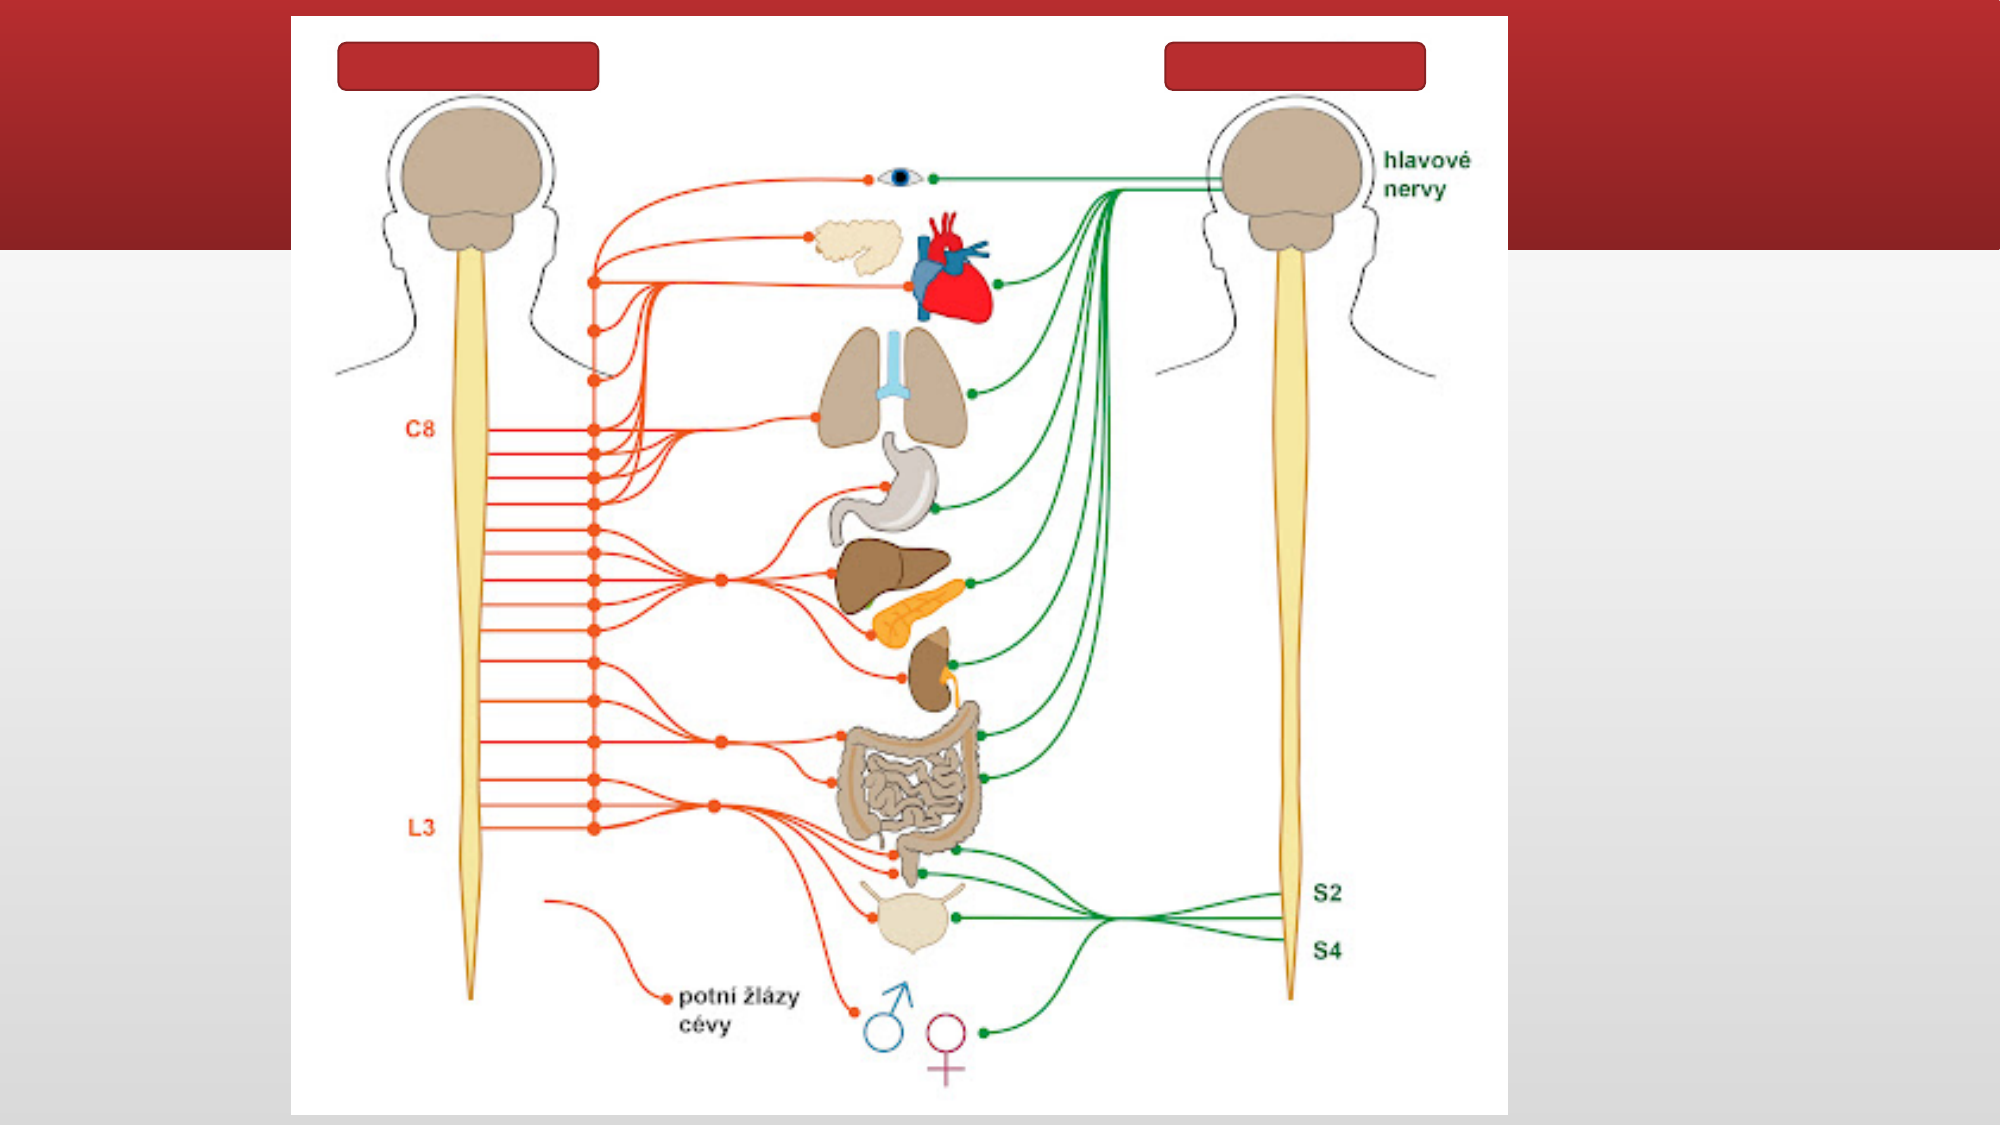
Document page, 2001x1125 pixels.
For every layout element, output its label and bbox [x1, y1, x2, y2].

list [291, 16, 1508, 1115]
